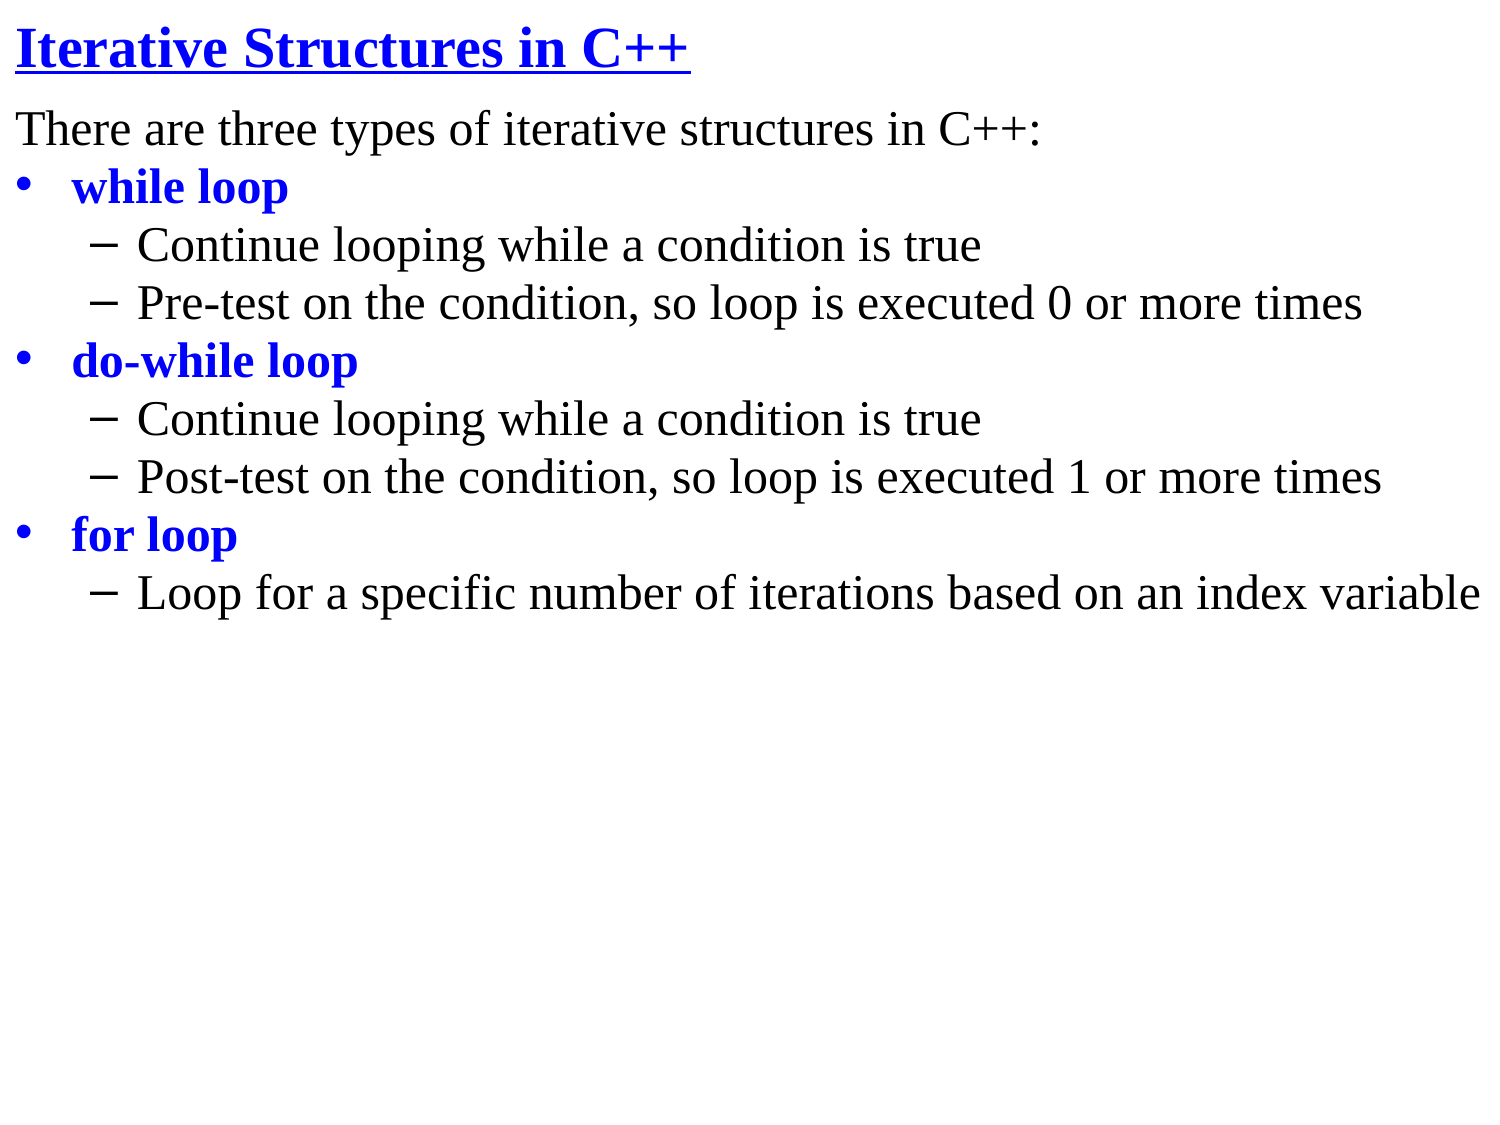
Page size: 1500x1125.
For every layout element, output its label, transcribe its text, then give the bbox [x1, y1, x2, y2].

title Iterative Structures in C++ [0, 0, 1276, 88]
list There are three types of iterative structures in C++: while loop Continue looping while a condition is true Pre-test on the condition, so loop is executed 0 or more times do-while loop Continue looping while a condition is true Post-test on the condition, so loop is executed 1 or more times for loop Loop for a specific number of iterations based on an index variable [0, 99, 1500, 689]
